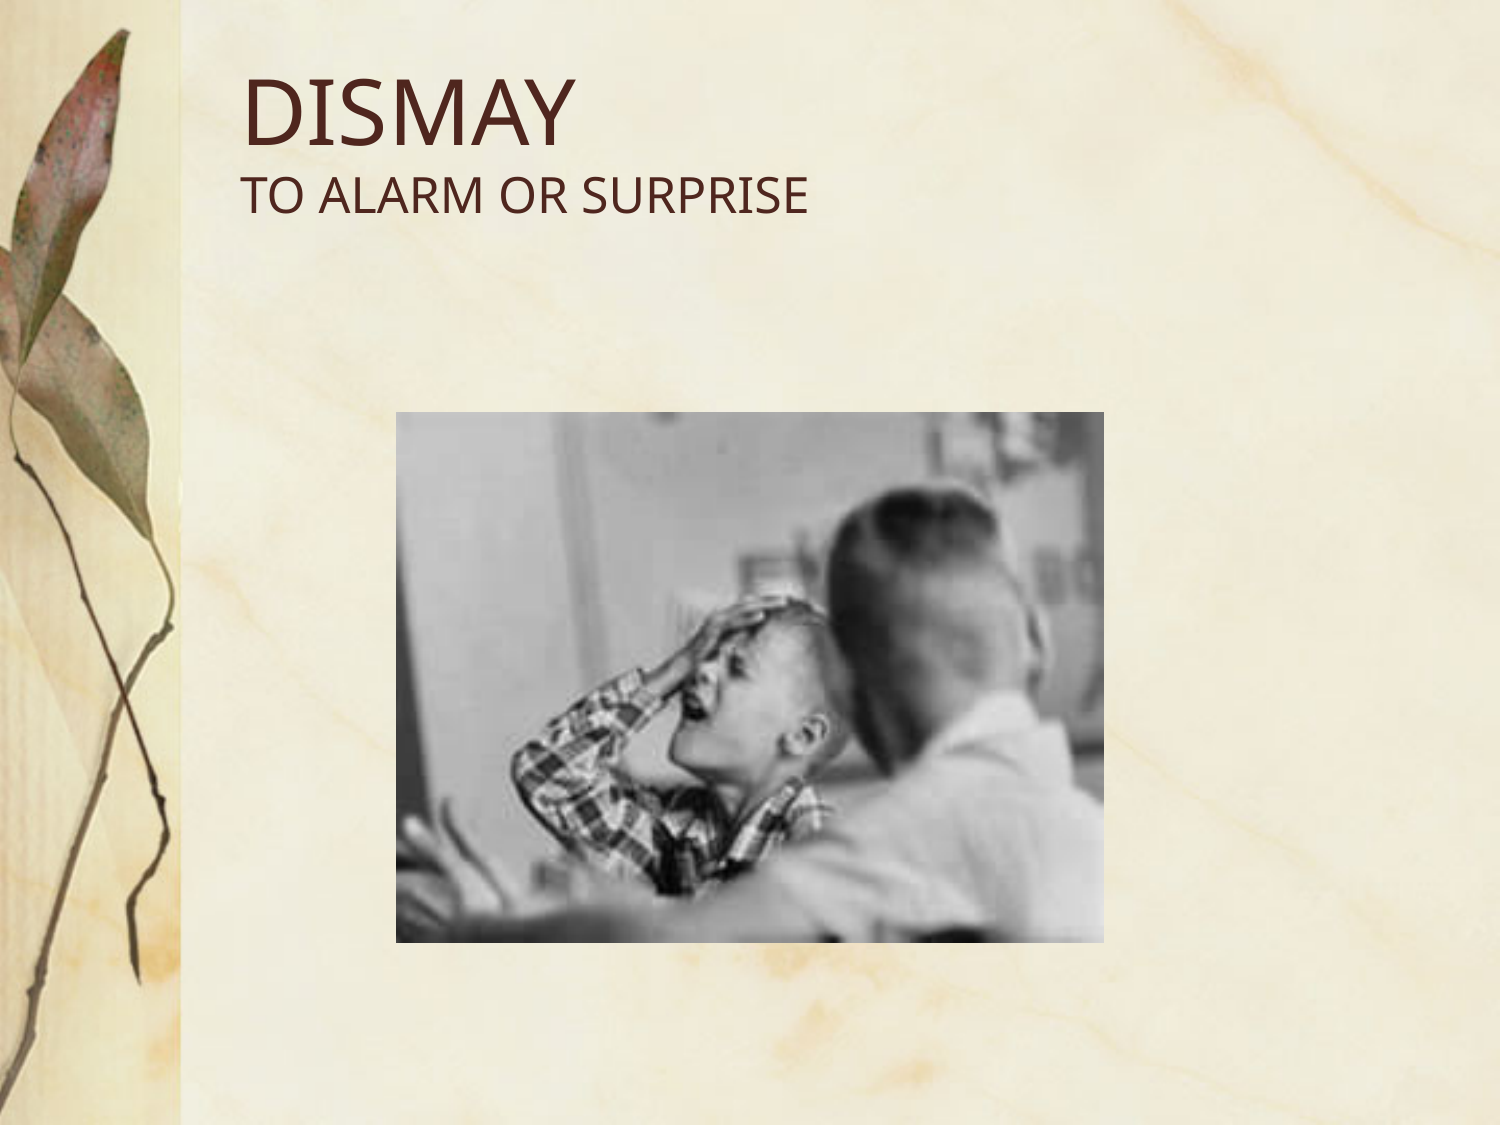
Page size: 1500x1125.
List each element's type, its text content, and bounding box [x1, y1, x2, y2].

picture [0, 0, 1500, 1125]
title dismay to alarm or surprise [224, 44, 1426, 233]
